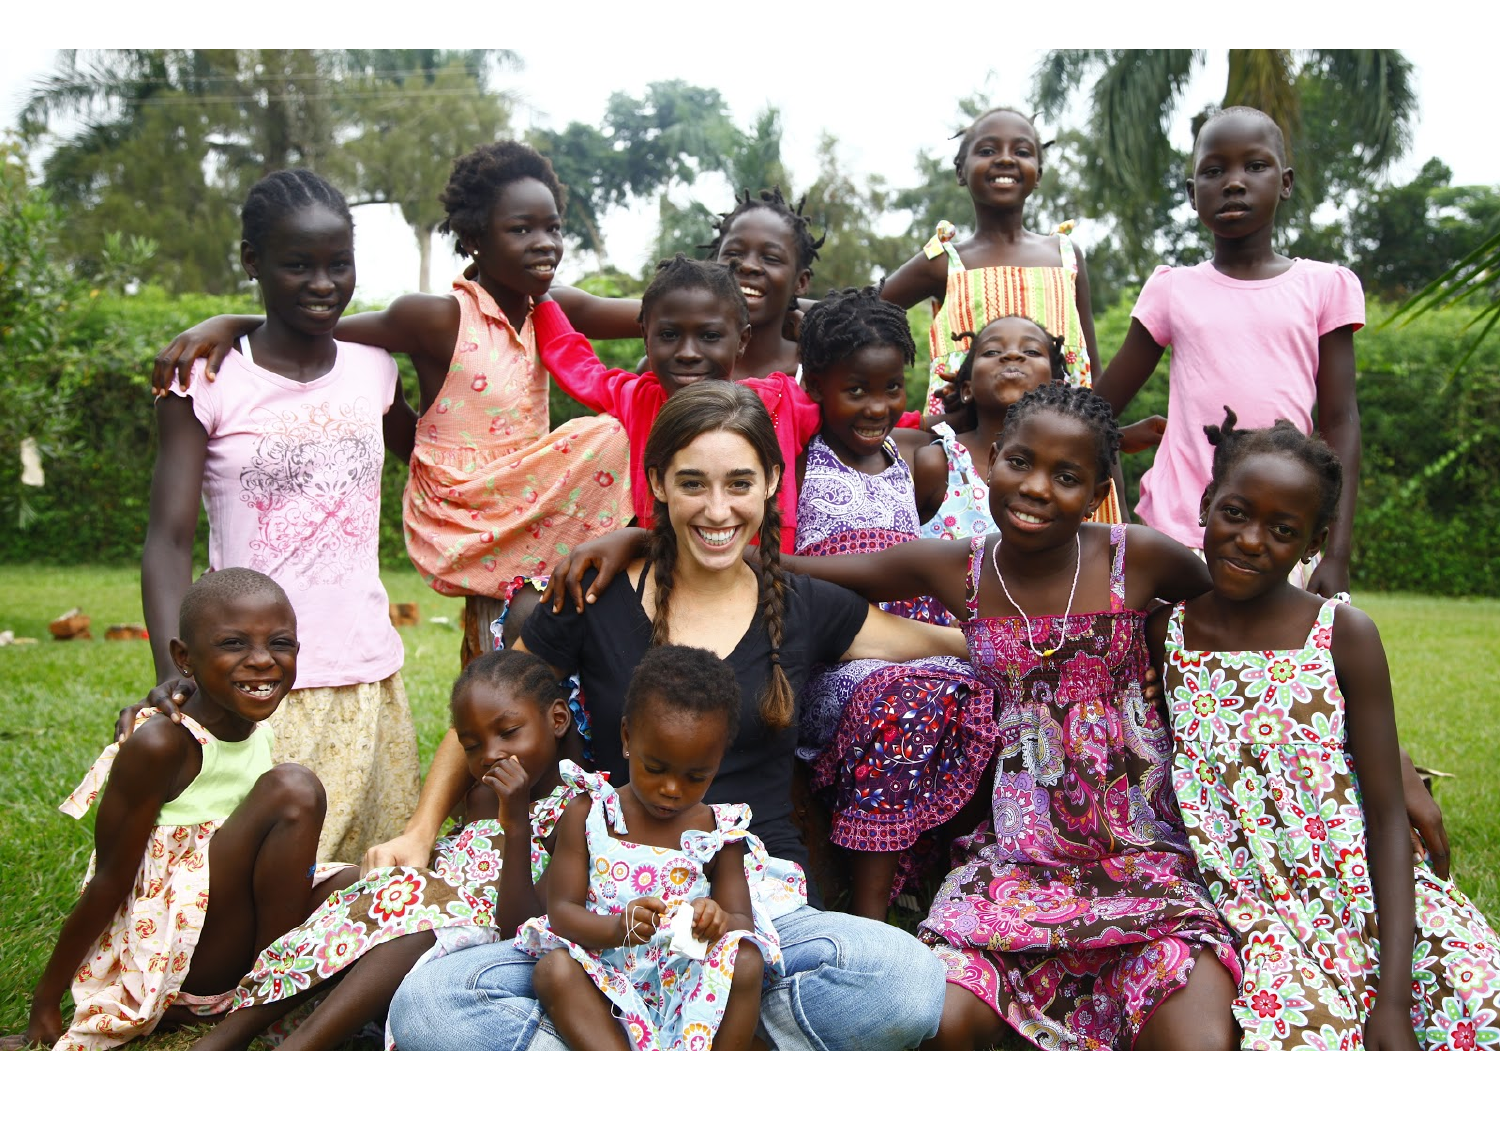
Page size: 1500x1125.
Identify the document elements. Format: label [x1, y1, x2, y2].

picture [0, 49, 1500, 1051]
